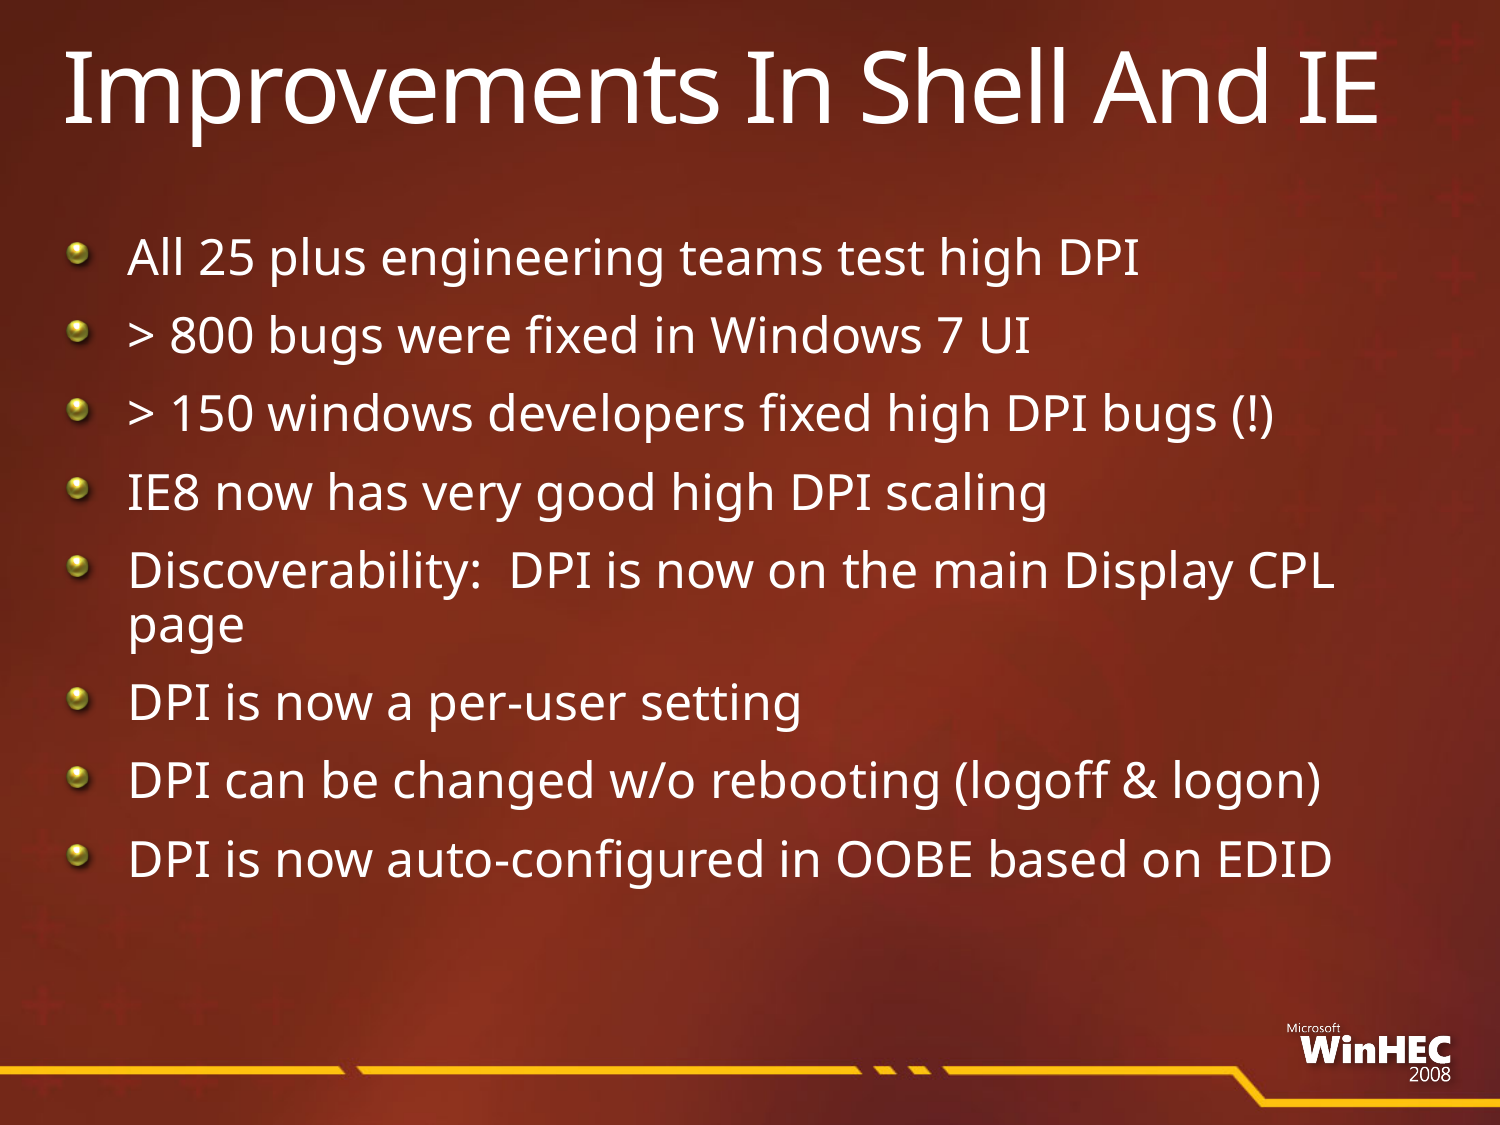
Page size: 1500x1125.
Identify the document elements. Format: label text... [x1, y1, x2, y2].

title Improvements In Shell And IE [62, 37, 1438, 147]
picture [0, 0, 1500, 1125]
list All 25 plus engineering teams test high DPI > 800 bugs were fixed in Windows 7 UI > 150 windows developers fixed high DPI bugs (!) IE8 now has very good high DPI scaling Discoverability: DPI is now on the main Display CPL page DPI is now a per-user setting DPI can be changed w/o rebooting (logoff & logon) DPI is now auto-configured in OOBE based on EDID [62, 231, 1438, 846]
